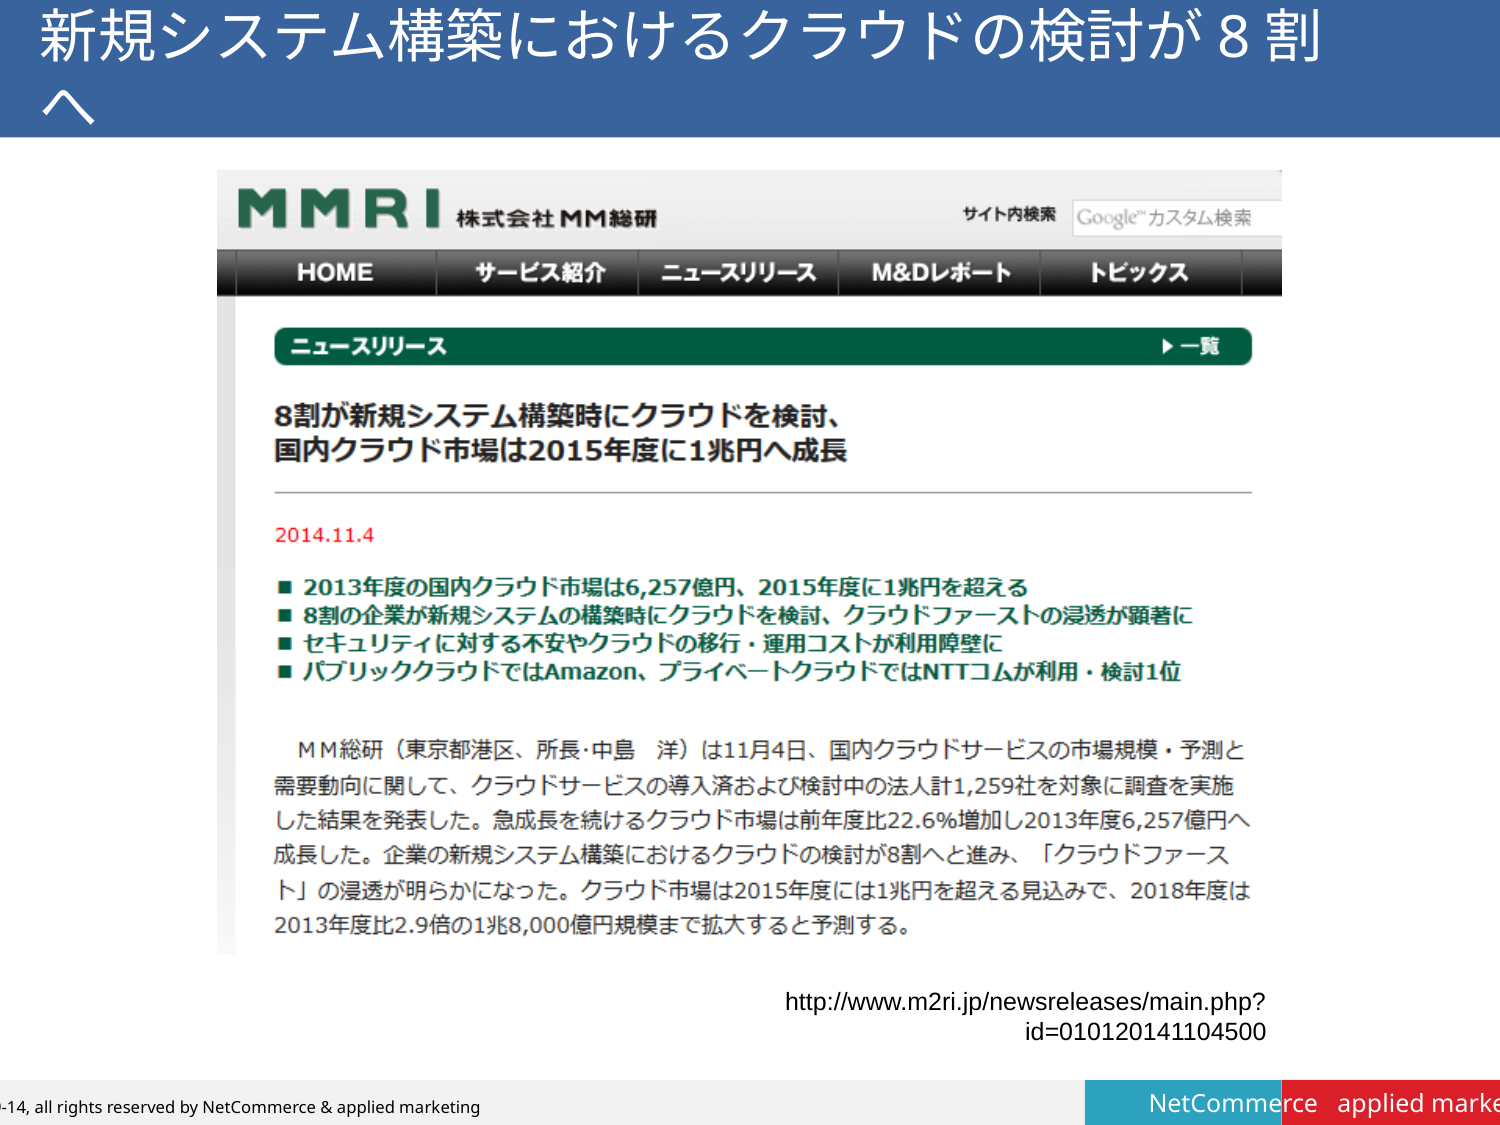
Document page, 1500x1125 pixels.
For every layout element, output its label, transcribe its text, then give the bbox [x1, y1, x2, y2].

picture [217, 169, 1283, 955]
text_box http://www.m2ri.jp/newsreleases/main.php?id=010120141104500 [531, 977, 1282, 1053]
title 新規システム構築におけるクラウドの検討が8割へ [24, 24, 1375, 113]
